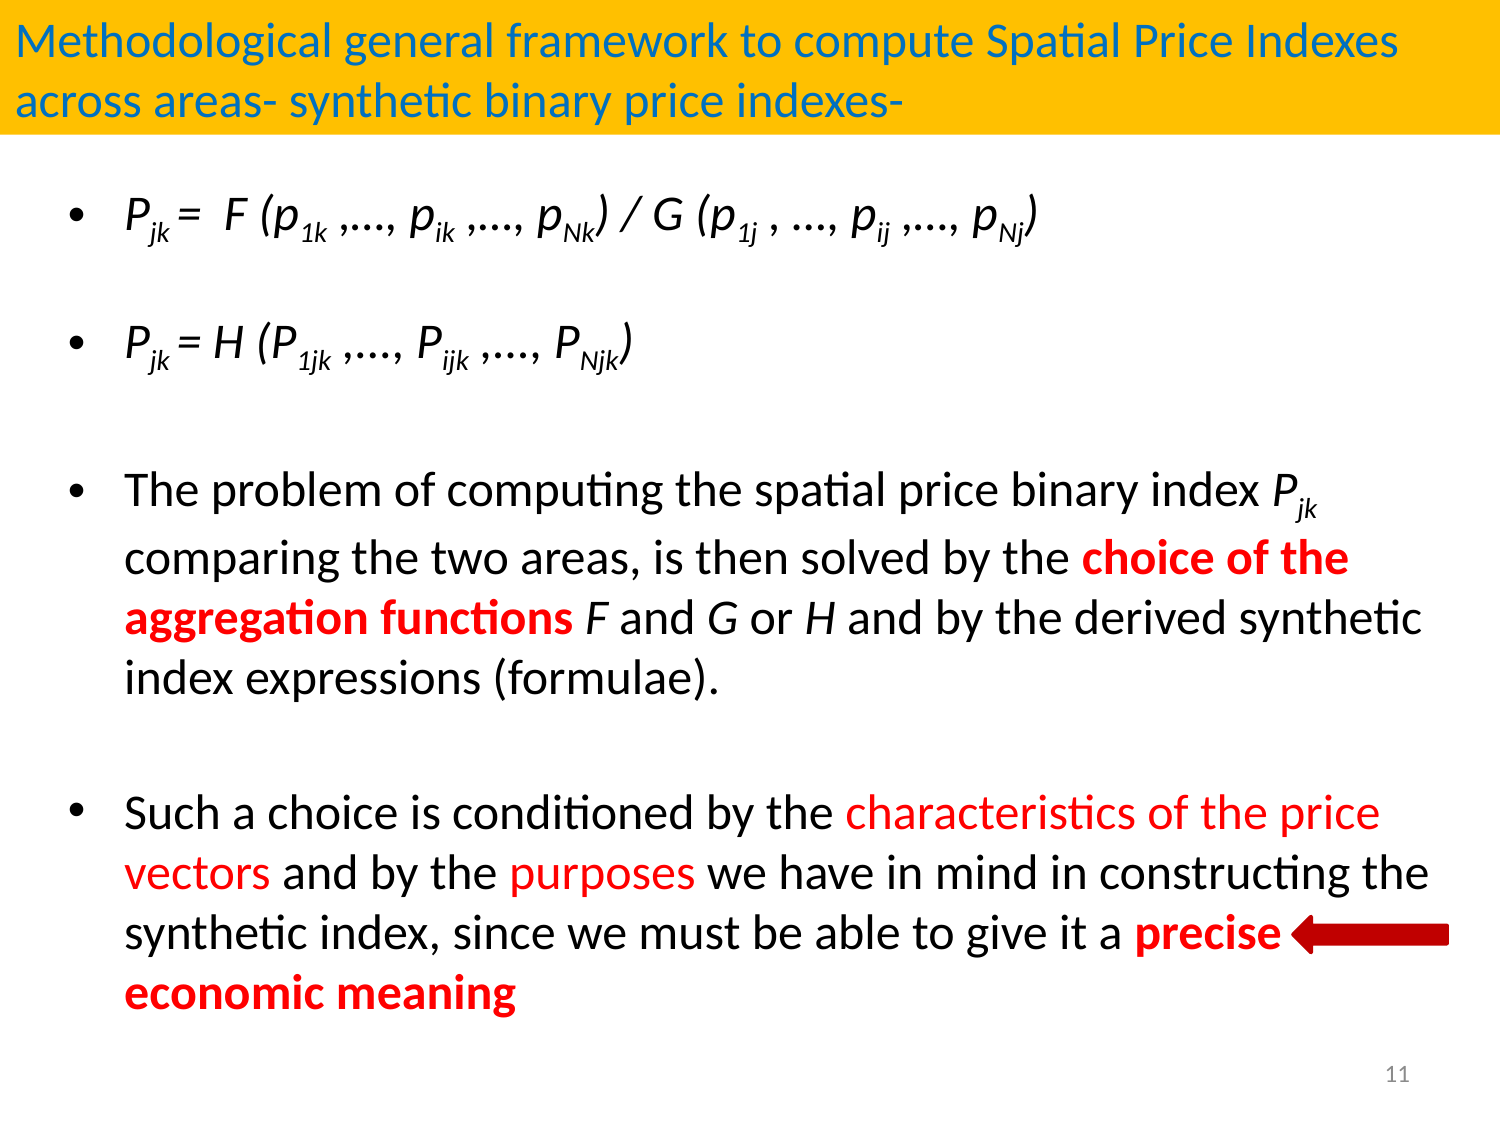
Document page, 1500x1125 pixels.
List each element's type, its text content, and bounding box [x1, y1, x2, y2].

slide_number 11 [1074, 1042, 1425, 1103]
text_box Pjk = F (p1k ,…, pik ,…, pNk) / G (p1j , …, pij ,…, pNj) Pjk = H (P1jk ,..., Pijk ,..., PNjk) The problem of computing the spatial price binary index Pjk comparing the two areas, is then solved by the choice of the aggregation functions F and G or H and by the derived synthetic index expressions (formulae). Such a choice is conditioned by the characteristics of the price vectors and by the purposes we have in mind in constructing the synthetic index, since we must be able to give it a precise economic meaning [53, 172, 1447, 1027]
text_box Methodological general framework to compute Spatial Price Indexes across areas- synthetic binary price indexes- [0, 0, 1500, 135]
text_box [1291, 914, 1449, 955]
